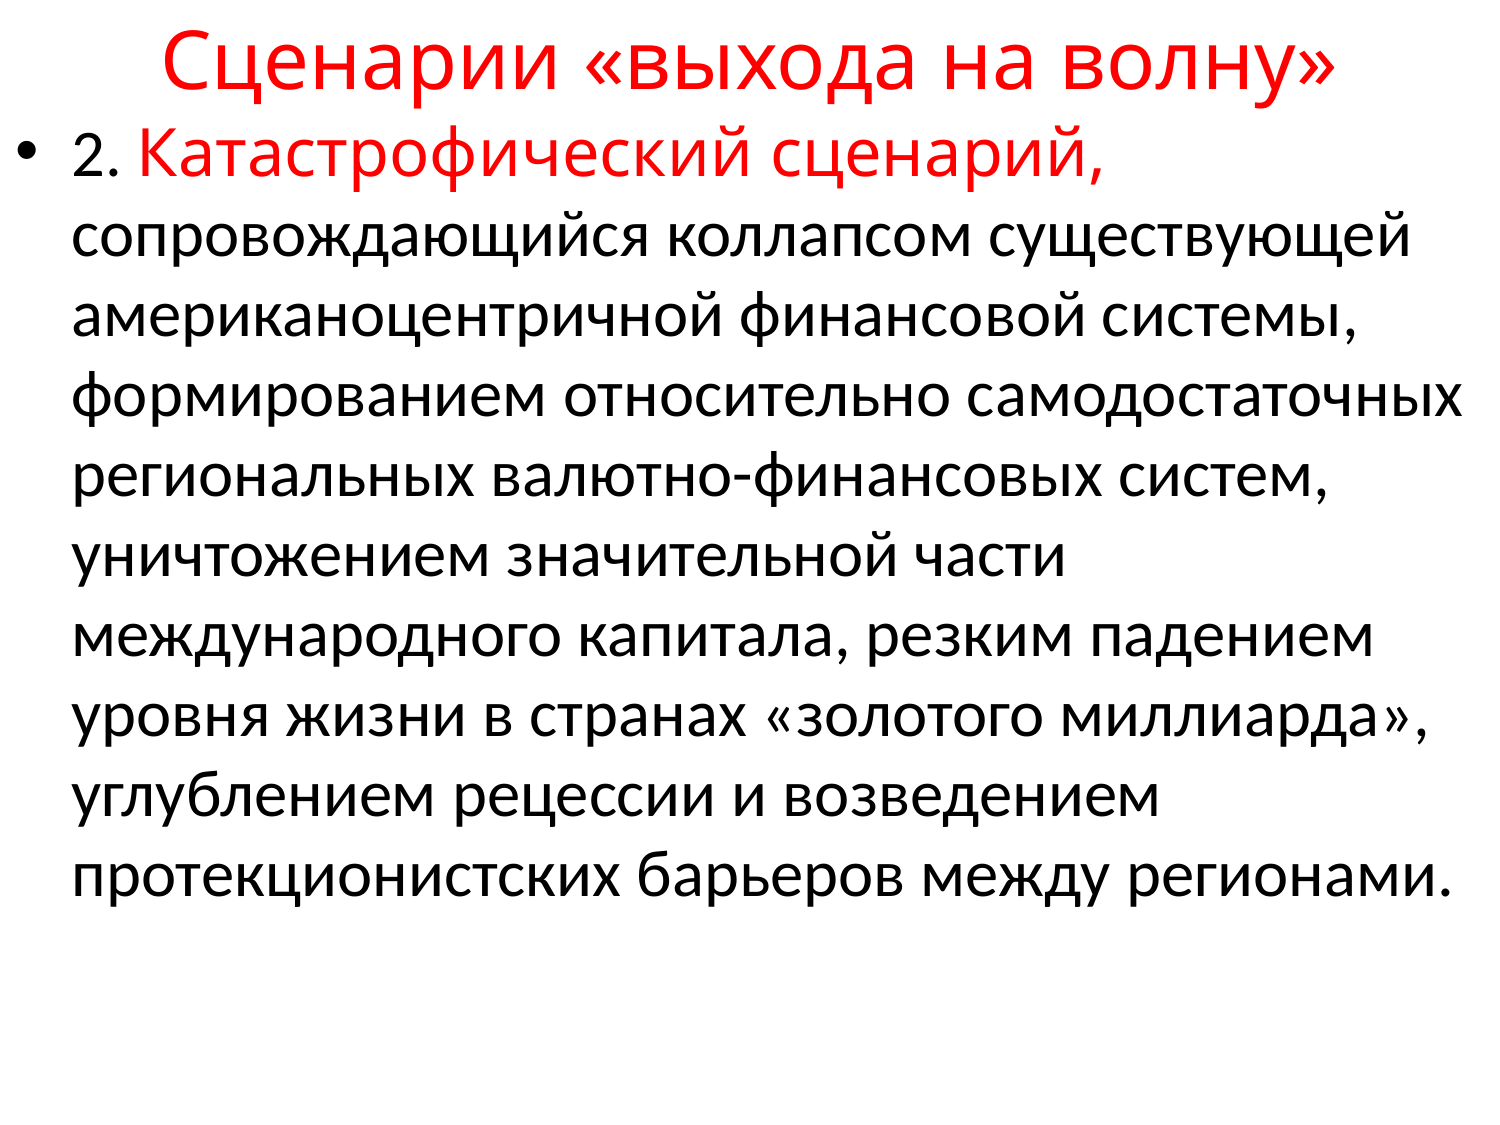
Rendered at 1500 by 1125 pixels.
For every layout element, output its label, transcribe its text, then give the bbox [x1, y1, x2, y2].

title Сценарии «выхода на волну» [0, 0, 1500, 101]
list 2. Катастрофический сценарий, сопровождающийся коллапсом существующей американоцентричной финансовой системы, формированием относительно самодостаточных региональных валютно-финансовых систем, уничтожением значительной части международного капитала, резким падением уровня жизни в странах «золотого миллиарда», углублением рецессии и возведением протекционистских барьеров между регионами. [0, 101, 1500, 1125]
